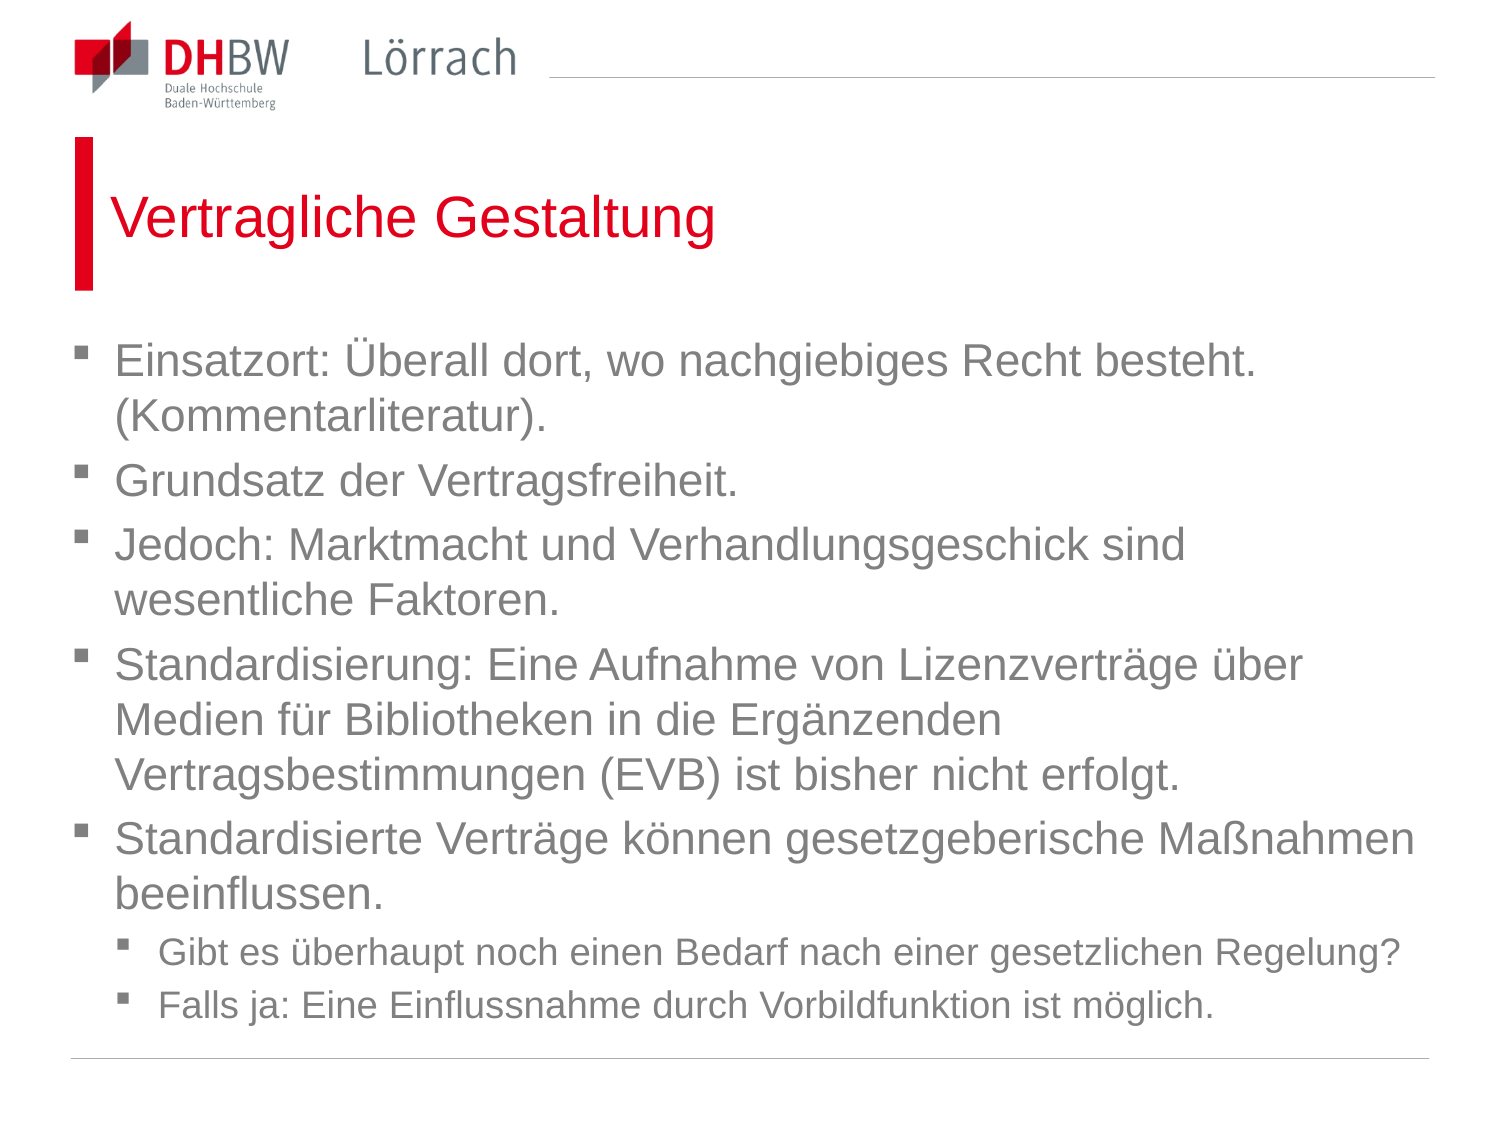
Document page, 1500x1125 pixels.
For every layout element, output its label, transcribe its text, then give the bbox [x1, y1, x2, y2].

title Vertragliche Gestaltung [104, 137, 1433, 291]
list Einsatzort: Überall dort, wo nachgiebiges Recht besteht. (Kommentarliteratur). Grundsatz der Vertragsfreiheit. Jedoch: Marktmacht und Verhandlungsgeschick sind wesentliche Faktoren. Standardisierung: Eine Aufnahme von Lizenzverträge über Medien für Bibliotheken in die Ergänzenden Vertragsbestimmungen (EVB) ist bisher nicht erfolgt. Standardisierte Verträge können gesetzgeberische Maßnahmen beeinflussen. Gibt es überhaupt noch einen Bedarf nach einer gesetzlichen Regelung? Falls ja: Eine Einflussnahme durch Vorbildfunktion ist möglich. [70, 324, 1430, 1034]
picture [59, 7, 551, 126]
